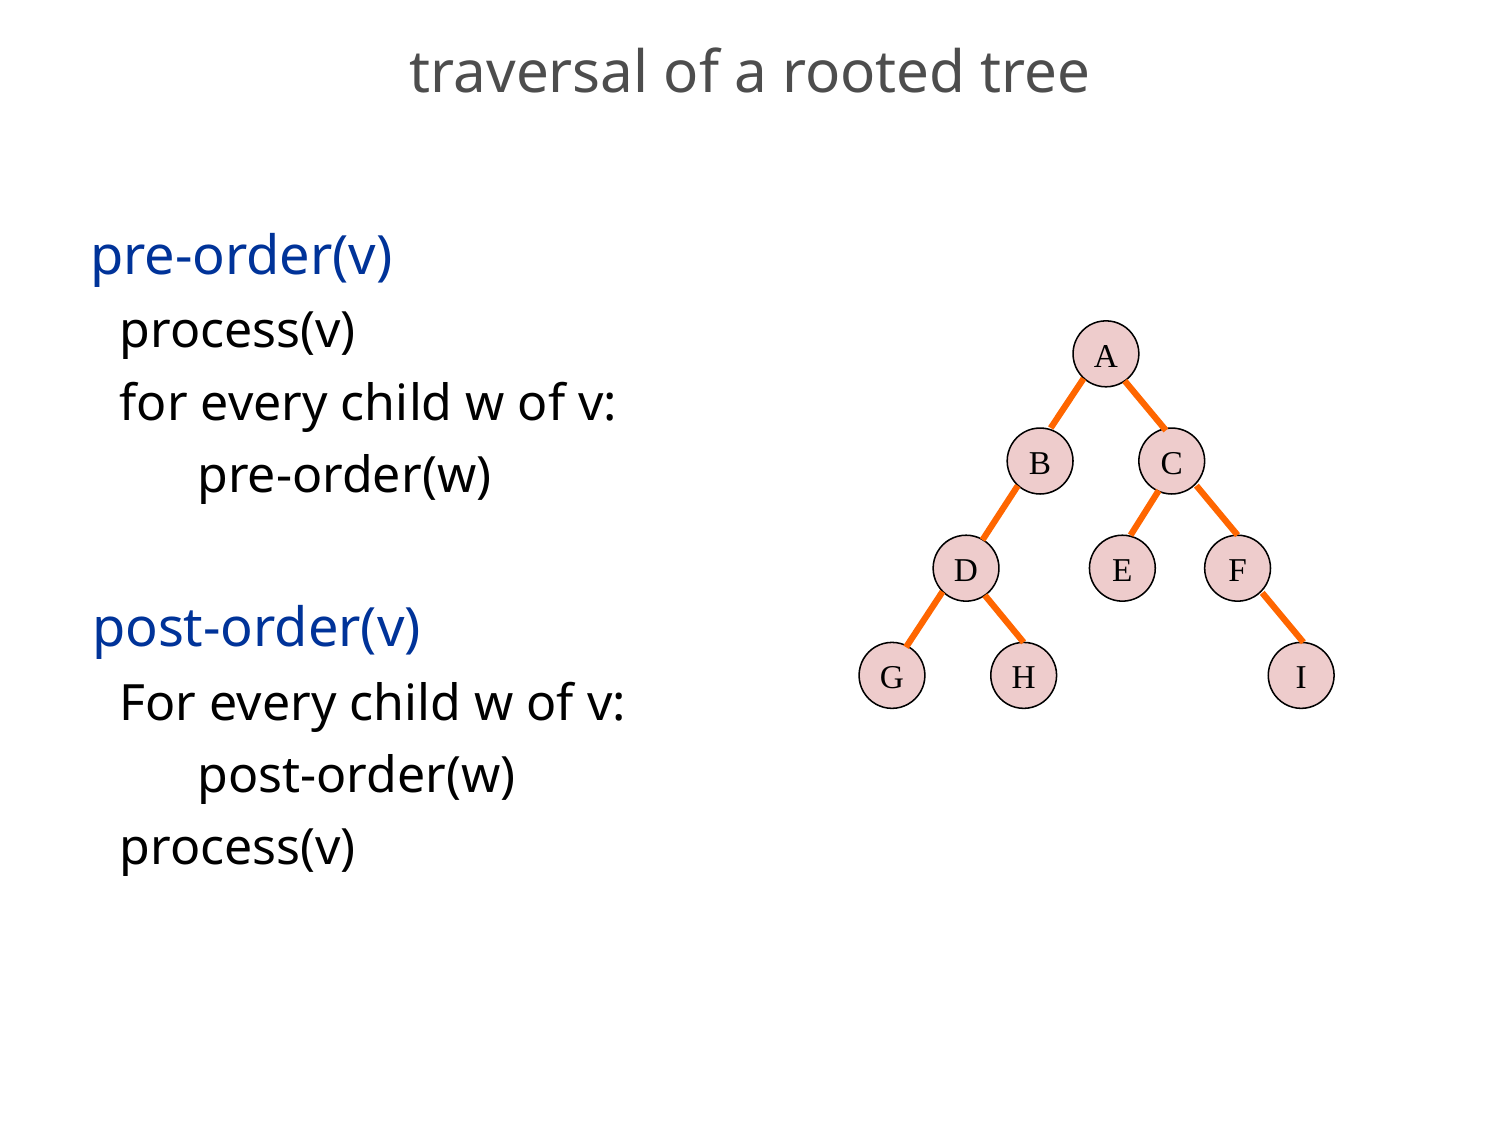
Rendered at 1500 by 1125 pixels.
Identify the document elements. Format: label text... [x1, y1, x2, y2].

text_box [858, 320, 1335, 709]
title traversal of a rooted tree [0, 40, 1500, 116]
list pre-order(v) process(v) for every child w of v: pre-order(w) post-order(v) For every child w of v: post-order(w) process(v) [74, 212, 1351, 976]
